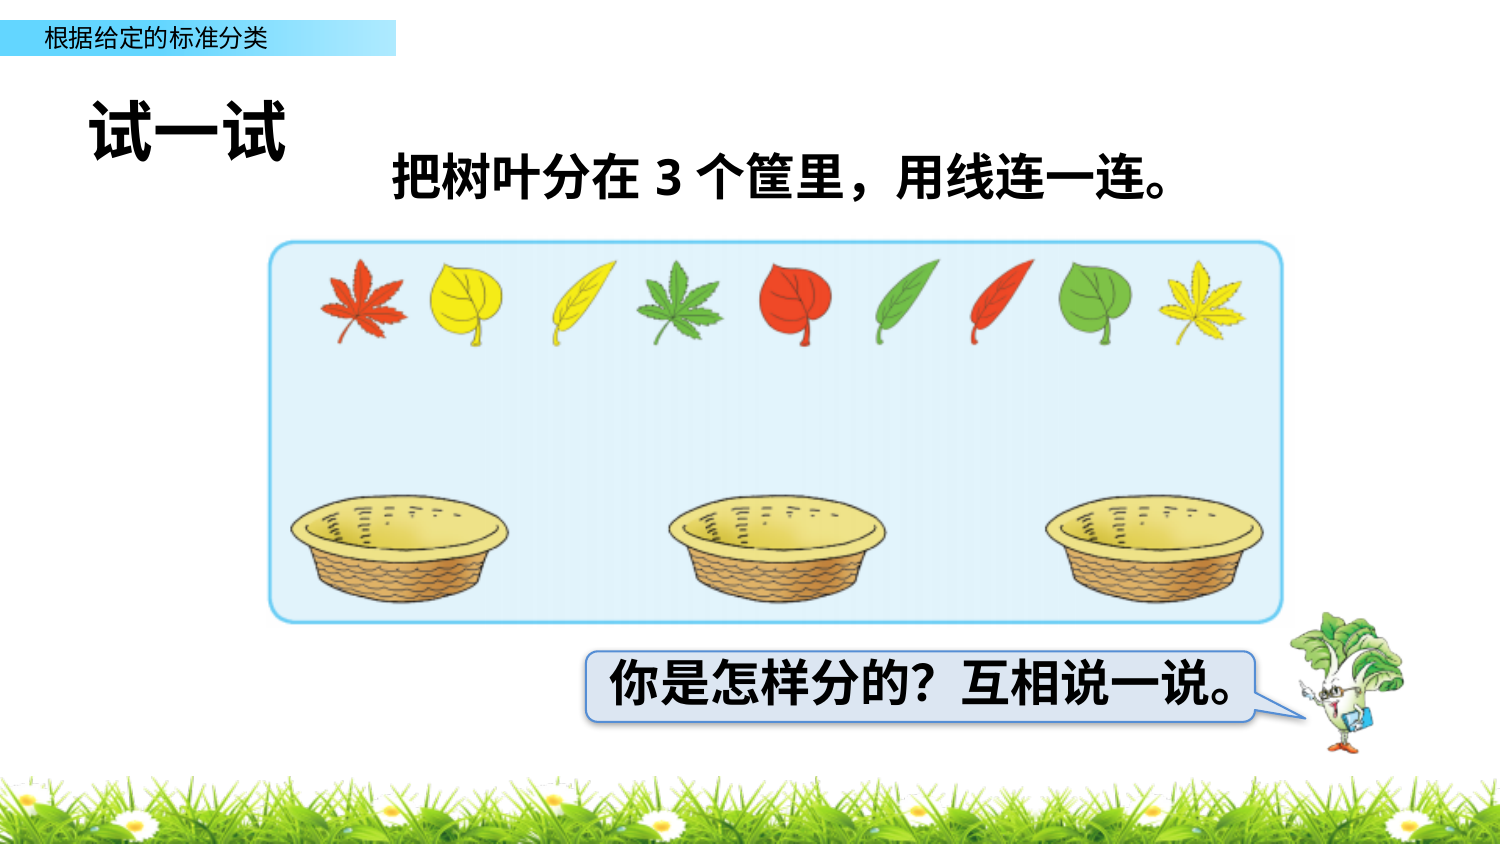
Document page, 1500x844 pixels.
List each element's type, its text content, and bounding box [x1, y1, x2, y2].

picture [0, 776, 1500, 844]
picture [241, 209, 1407, 763]
text_box 试一试 [71, 81, 302, 177]
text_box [585, 644, 1276, 723]
text_box 把树叶分在3个筐里，用线连一连。 [360, 138, 1178, 207]
